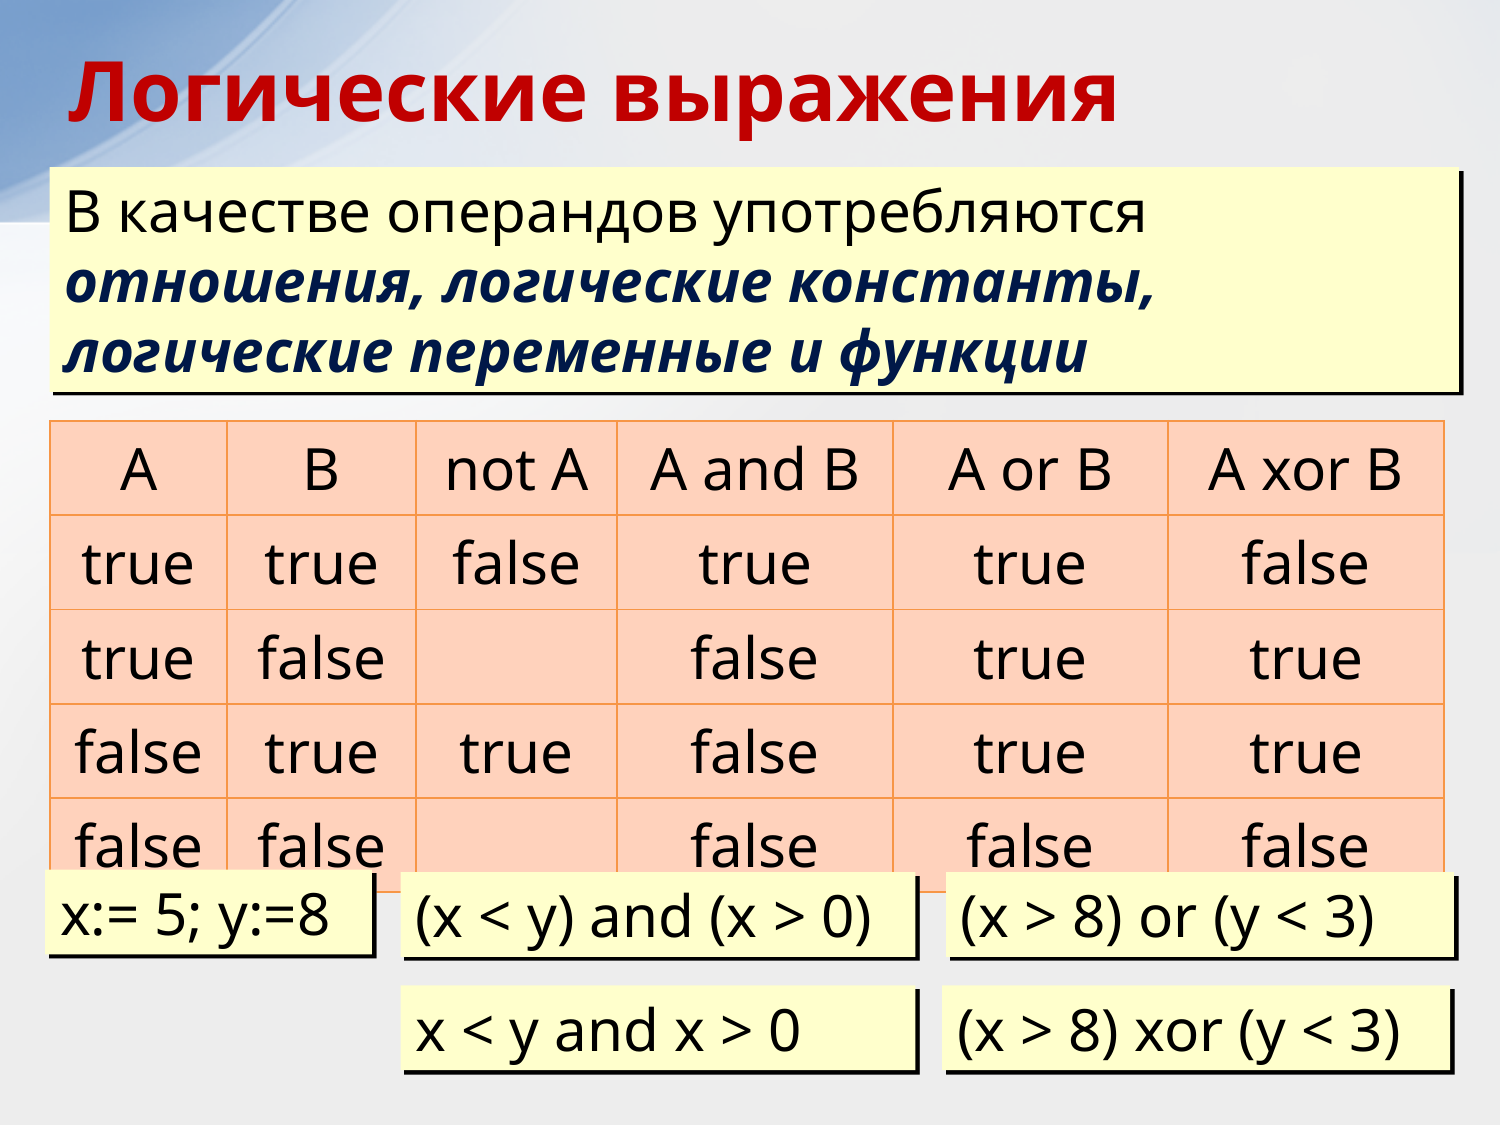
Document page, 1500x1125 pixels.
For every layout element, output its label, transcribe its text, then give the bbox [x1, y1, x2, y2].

table_header B [228, 422, 415, 514]
table_cell true [894, 705, 1167, 797]
table_cell false [1169, 516, 1443, 609]
table_cell true [618, 516, 892, 609]
text_box (x < y) and (x > 0) [400, 872, 916, 957]
table_header not A [417, 422, 616, 514]
text_box x:= 5; y:=8 [45, 869, 372, 955]
table_cell false [894, 799, 1167, 891]
table_cell false [228, 799, 415, 891]
text_box (x > 8) xor (y < 3) [942, 985, 1451, 1071]
table_cell true [1169, 705, 1443, 797]
table_header A [51, 422, 226, 514]
table_cell false [51, 799, 226, 869]
text_box (x > 8) or (y < 3) [946, 872, 1454, 957]
text_box Логические выражения [54, 30, 1446, 161]
table_cell true [228, 705, 415, 797]
table_cell true [51, 610, 226, 703]
table_cell true [51, 516, 226, 609]
table_cell false [1169, 799, 1443, 872]
picture [0, 0, 1500, 1125]
table_cell false [228, 610, 415, 703]
table_cell [417, 610, 616, 703]
table_header A xor B [1169, 422, 1443, 514]
table_header A and B [618, 422, 892, 514]
table_cell true [417, 705, 616, 797]
table_cell true [228, 516, 415, 609]
table_cell false [618, 799, 892, 872]
table_cell false [417, 516, 616, 609]
text_box x < y and x > 0 [400, 985, 916, 1071]
table_cell true [894, 516, 1167, 609]
table_cell false [51, 705, 226, 797]
table_cell true [894, 610, 1167, 703]
table_cell true [1169, 610, 1443, 703]
table_cell [417, 799, 616, 872]
text_box В качестве операндов употребляются отношения, логические константы, логические переменные и функции [49, 167, 1459, 392]
table_cell false [618, 610, 892, 703]
table_cell false [618, 705, 892, 797]
table_header A or B [894, 422, 1167, 514]
